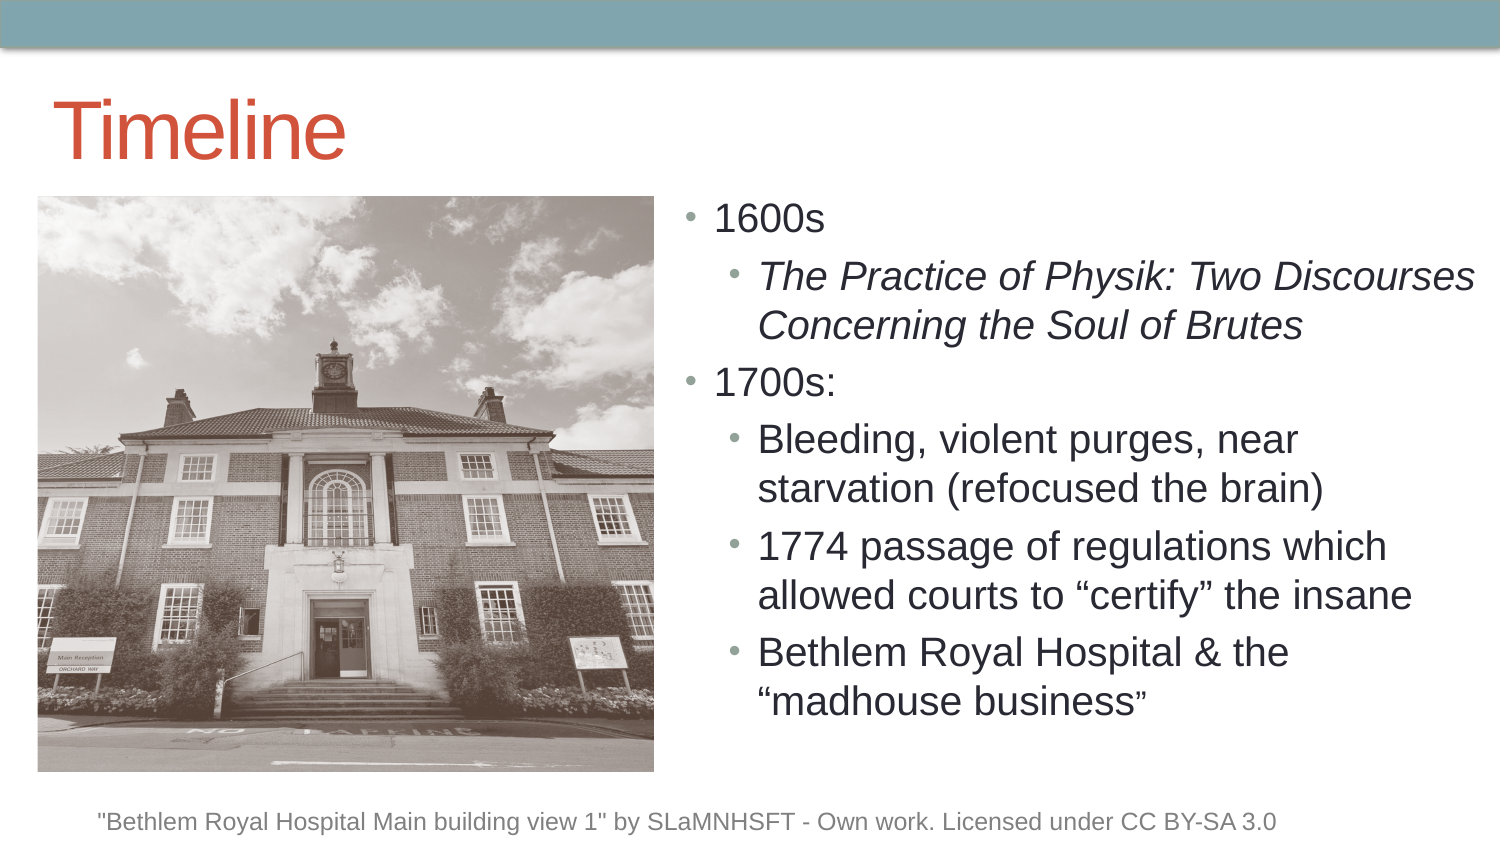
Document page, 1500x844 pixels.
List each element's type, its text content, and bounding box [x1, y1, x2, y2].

list 1600s The Practice of Physik: Two Discourses Concerning the Soul of Brutes 1700s: Bleeding, violent purges, near starvation (refocused the brain) 1774 passage of regulations which allowed courts to “certify” the insane Bethlem Royal Hospital & the “madhouse business” [670, 184, 1496, 757]
text_box "Bethlem Royal Hospital Main building view 1" by SLaMNHSFT - Own work. Licensed under CC BY-SA 3.0 [37, 798, 1500, 843]
text_box [0, 0, 1500, 48]
title Timeline [37, 65, 1425, 188]
picture [37, 196, 655, 773]
